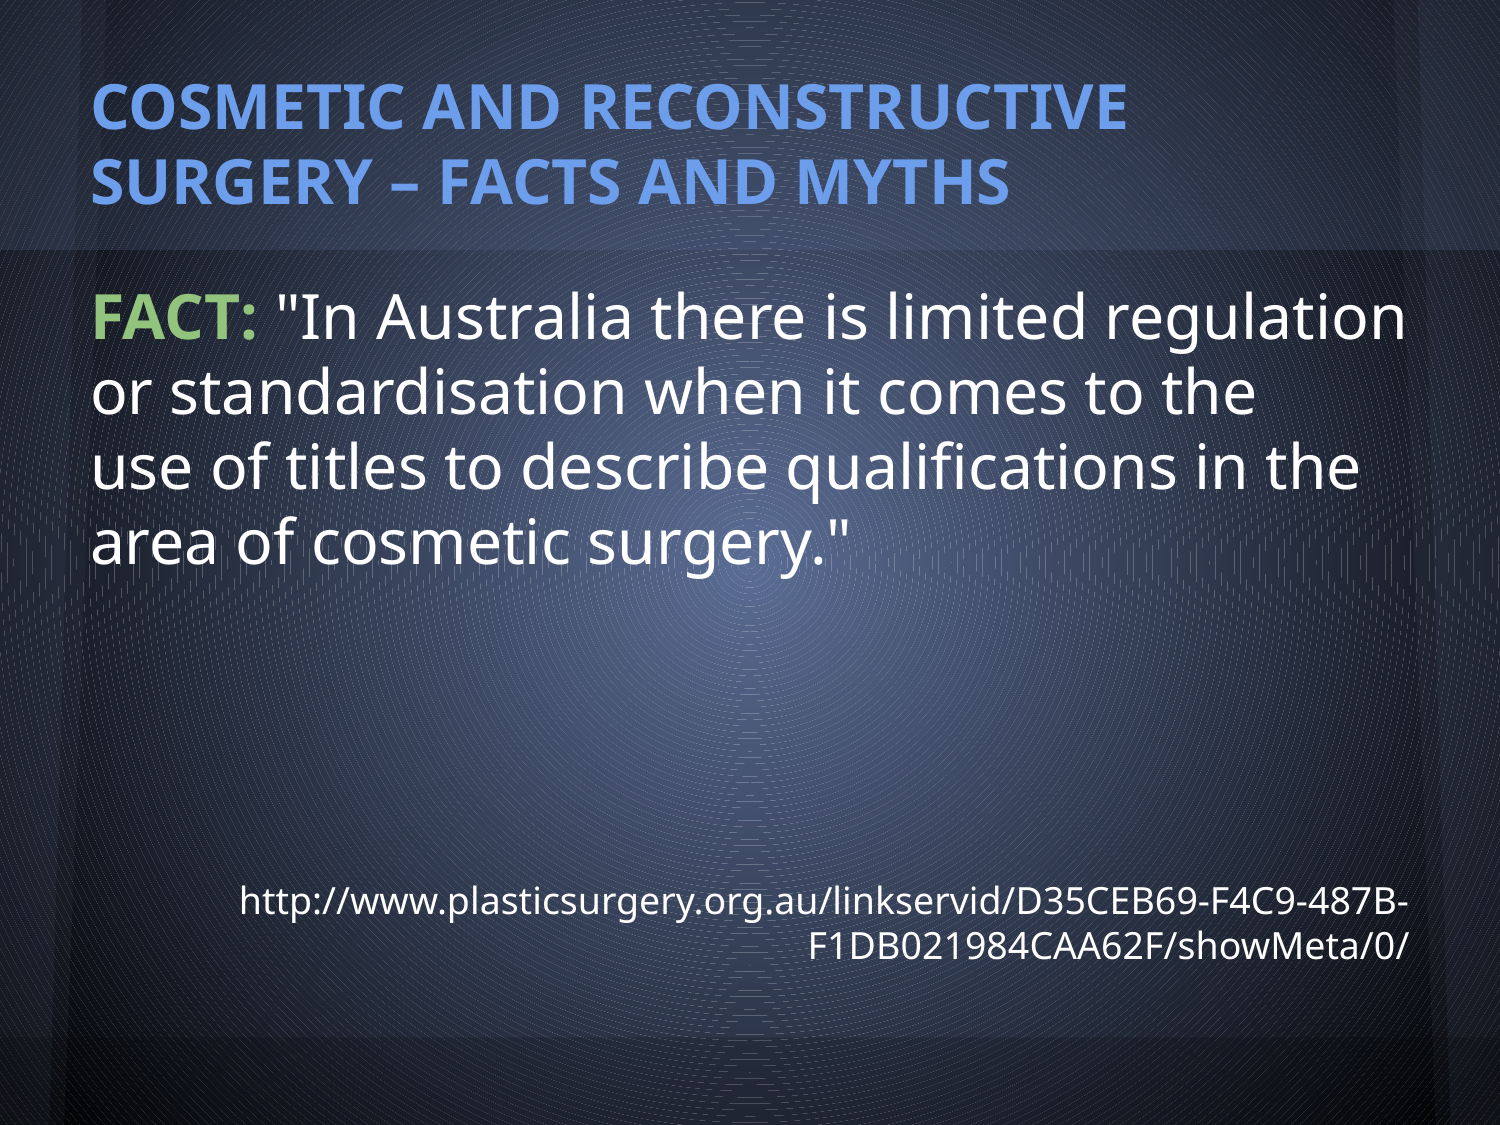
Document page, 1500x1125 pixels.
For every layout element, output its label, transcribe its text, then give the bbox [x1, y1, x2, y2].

list FACT: "In Australia there is limited regulation or standardisation when it comes to the use of titles to describe qualifications in the area of cosmetic surgery." http://www.plasticsurgery.org.au/linkservid/D35CEB69-F4C9-487B-F1DB021984CAA62F/showMeta/0/ [75, 262, 1425, 1078]
title COSMETIC AND RECONSTRUCTIVE SURGERY – FACTS AND MYTHS [75, 45, 1425, 233]
